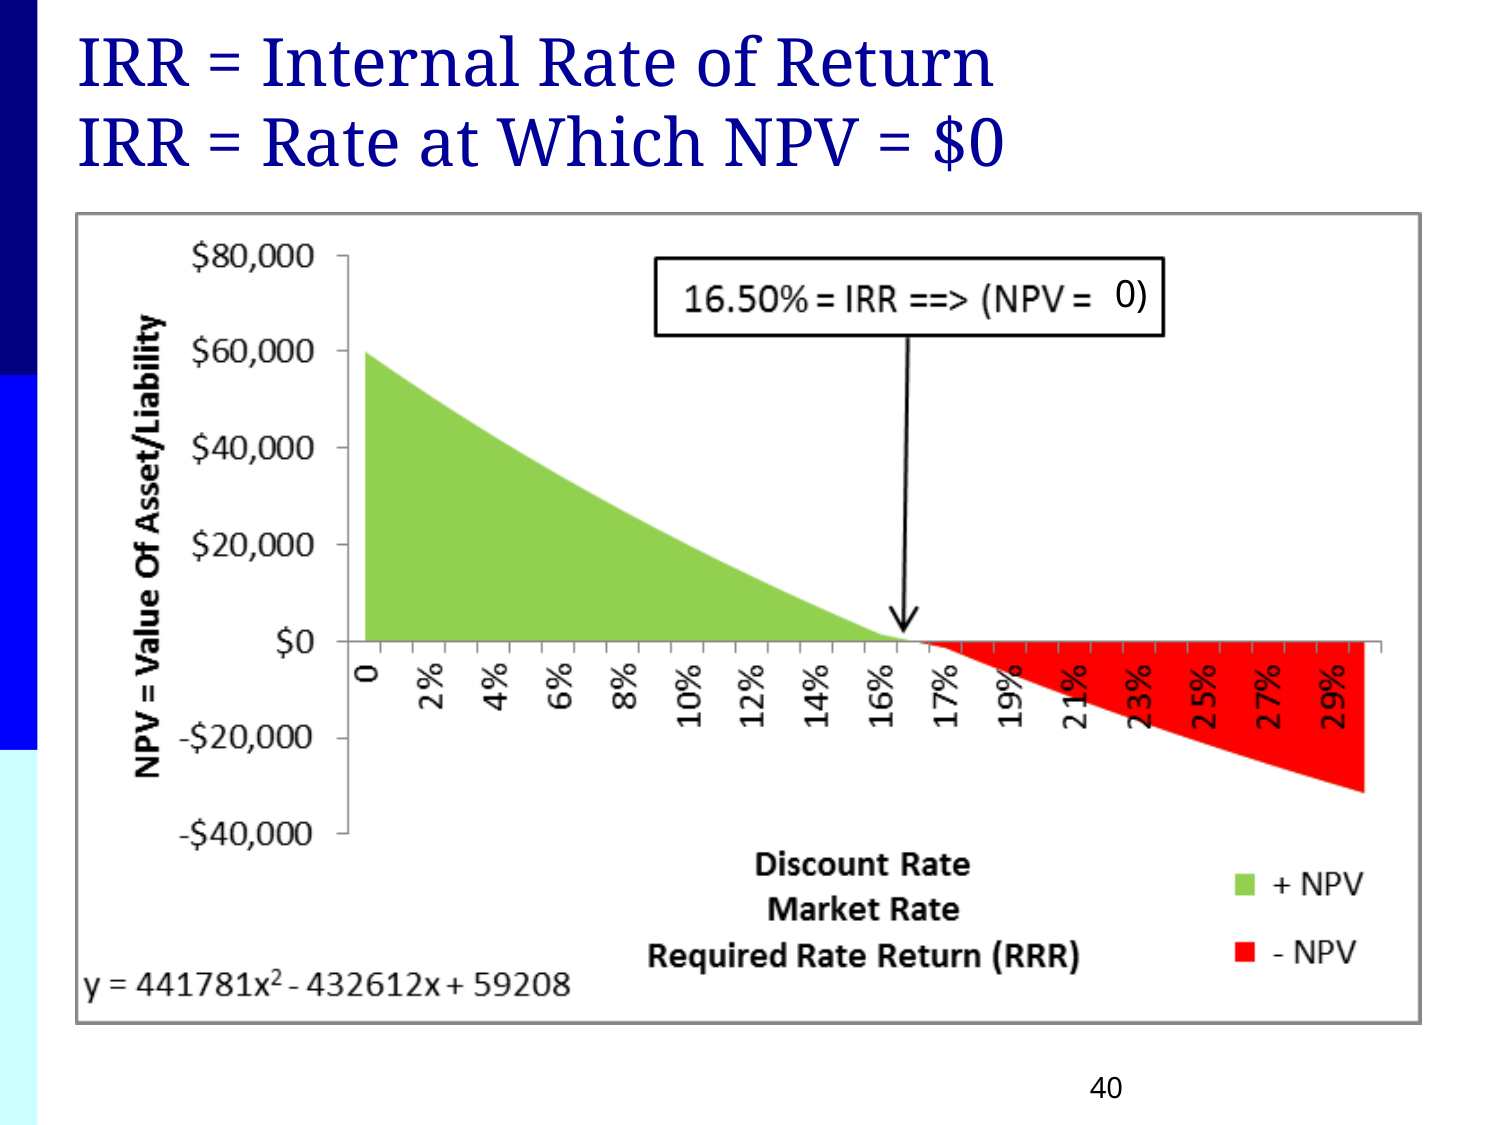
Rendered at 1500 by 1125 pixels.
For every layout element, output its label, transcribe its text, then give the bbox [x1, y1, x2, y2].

title IRR = Internal Rate of Return IRR = Rate at Which NPV = $0 [62, 33, 1413, 188]
slide_number 40 [1074, 1062, 1425, 1100]
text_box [74, 212, 1422, 1026]
